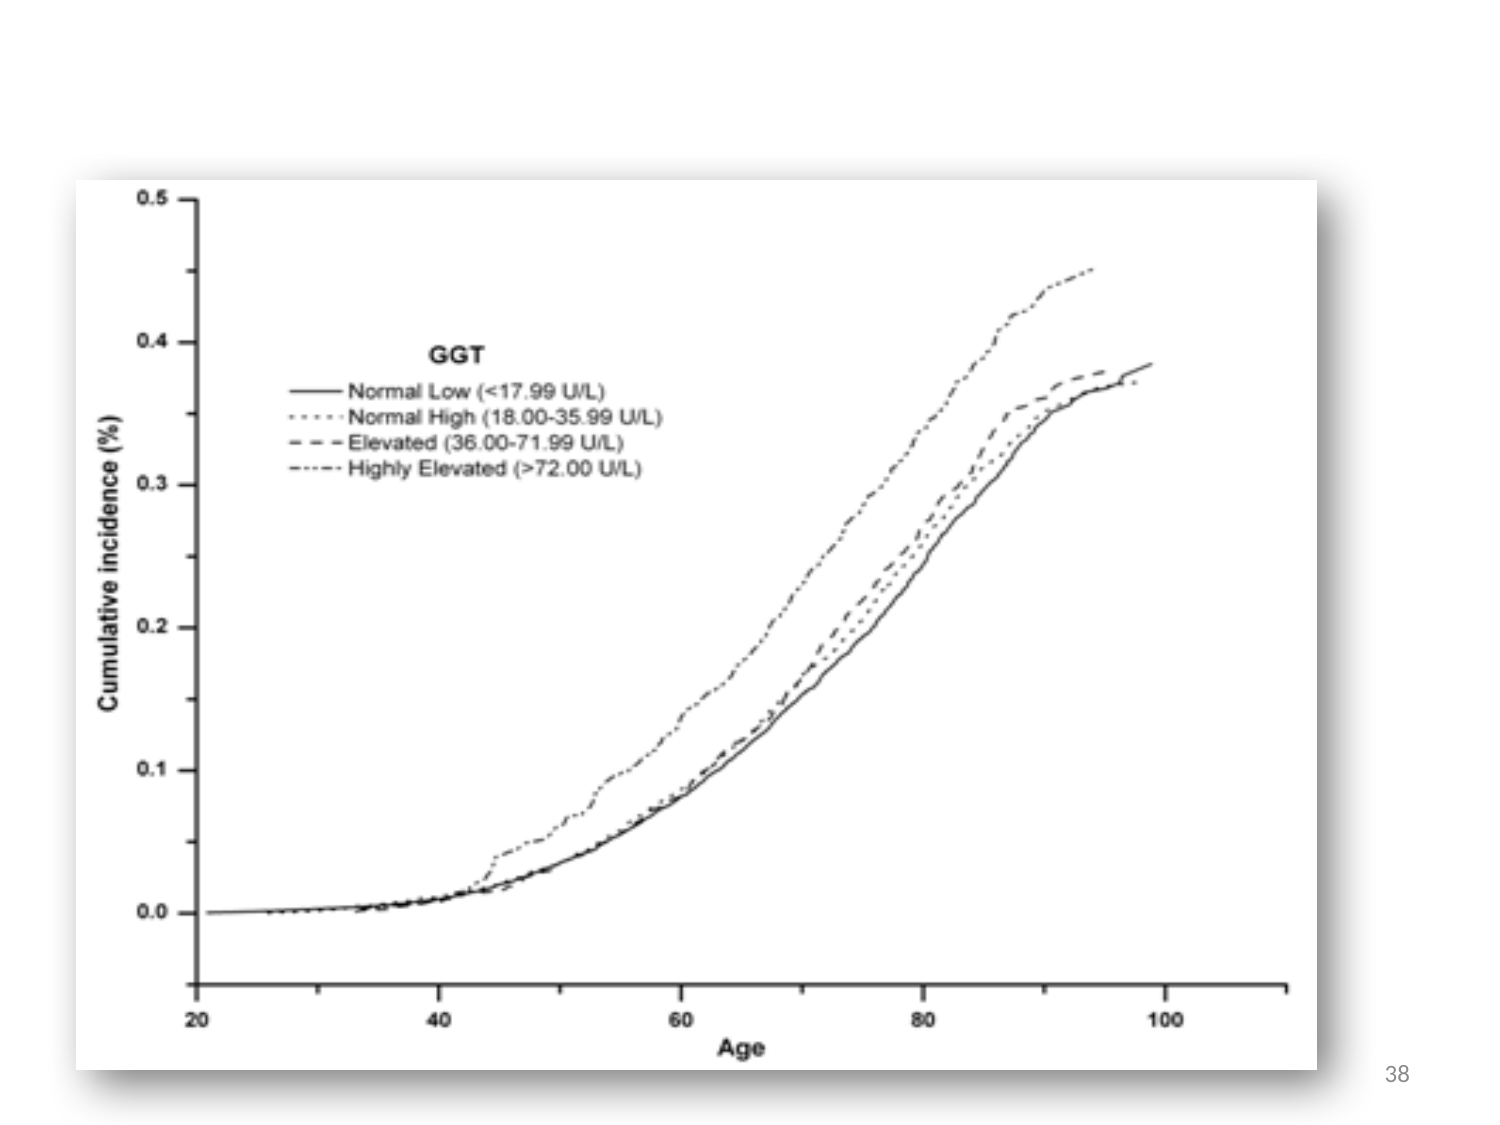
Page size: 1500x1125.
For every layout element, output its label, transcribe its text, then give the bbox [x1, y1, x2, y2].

slide_number 38 [1346, 1042, 1425, 1103]
picture [76, 180, 1318, 1070]
